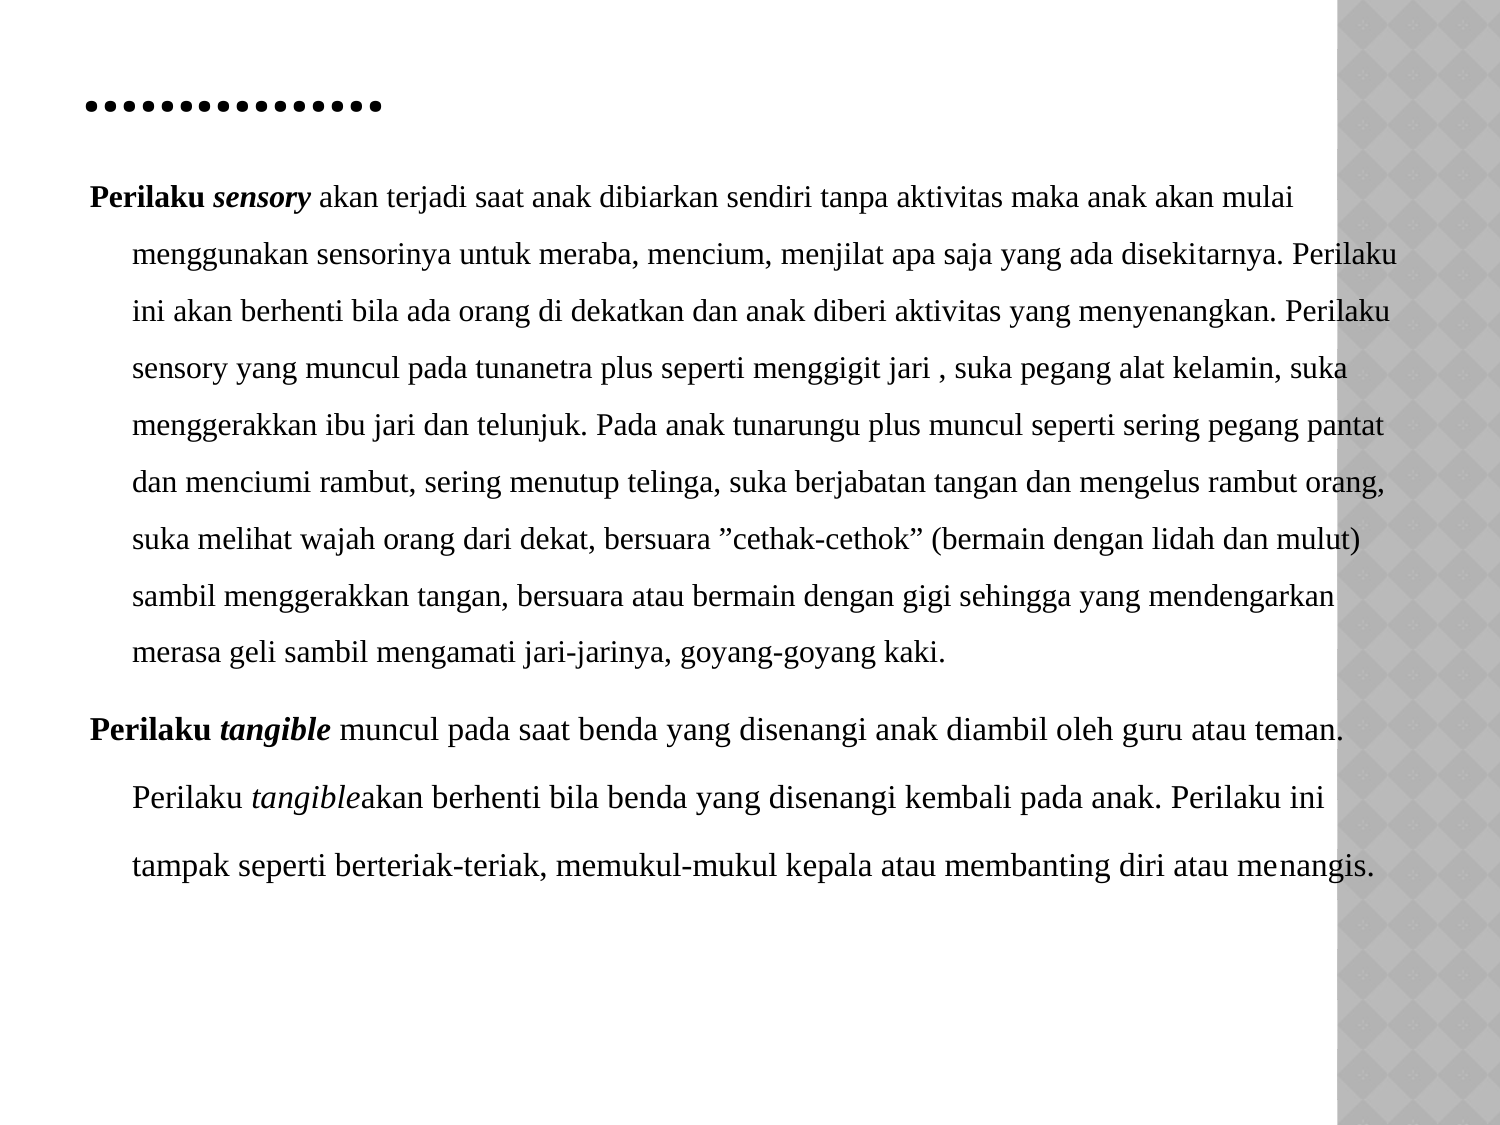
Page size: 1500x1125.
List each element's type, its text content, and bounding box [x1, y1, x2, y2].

title ……………. [75, 45, 1425, 125]
list Perilaku sensory akan terjadi saat anak dibi­arkan sendiri tanpa aktivitas maka anak akan mulai menggunakan sensorinya untuk meraba, mencium, menjilat apa saja yang ada diseki­tarnya. Perilaku ini akan berhenti bila ada orang di dekatkan dan anak diberi aktivitas yang menyenangkan. Perilaku sensory yang mun­cul pada tunanetra plus seperti menggigit jari , suka pegang alat kelamin, suka menggerakkan ibu jari dan telunjuk. Pada anak tunarungu plus muncul seperti sering pegang pantat dan men­ciumi rambut, sering menutup telinga, suka berjabatan tangan dan mengelus rambut orang, suka melihat wajah orang dari dekat, bersuara ”cethak-cethok” (bermain dengan lidah dan mulut) sambil menggerakkan tangan, bersuara atau bermain dengan gigi sehingga yang men­dengarkan merasa geli sambil mengamati jari-jarinya, goyang-goyang kaki. Perilaku tangible muncul pada saat benda yang disenangi anak diambil oleh guru atau teman. Perilaku tangibleakan berhenti bila ben­da yang disenangi kembali pada anak. Perilaku ini tampak seperti berteriak-teriak, memukul-mukul kepala atau membanting diri atau me­nangis. [75, 149, 1425, 1005]
